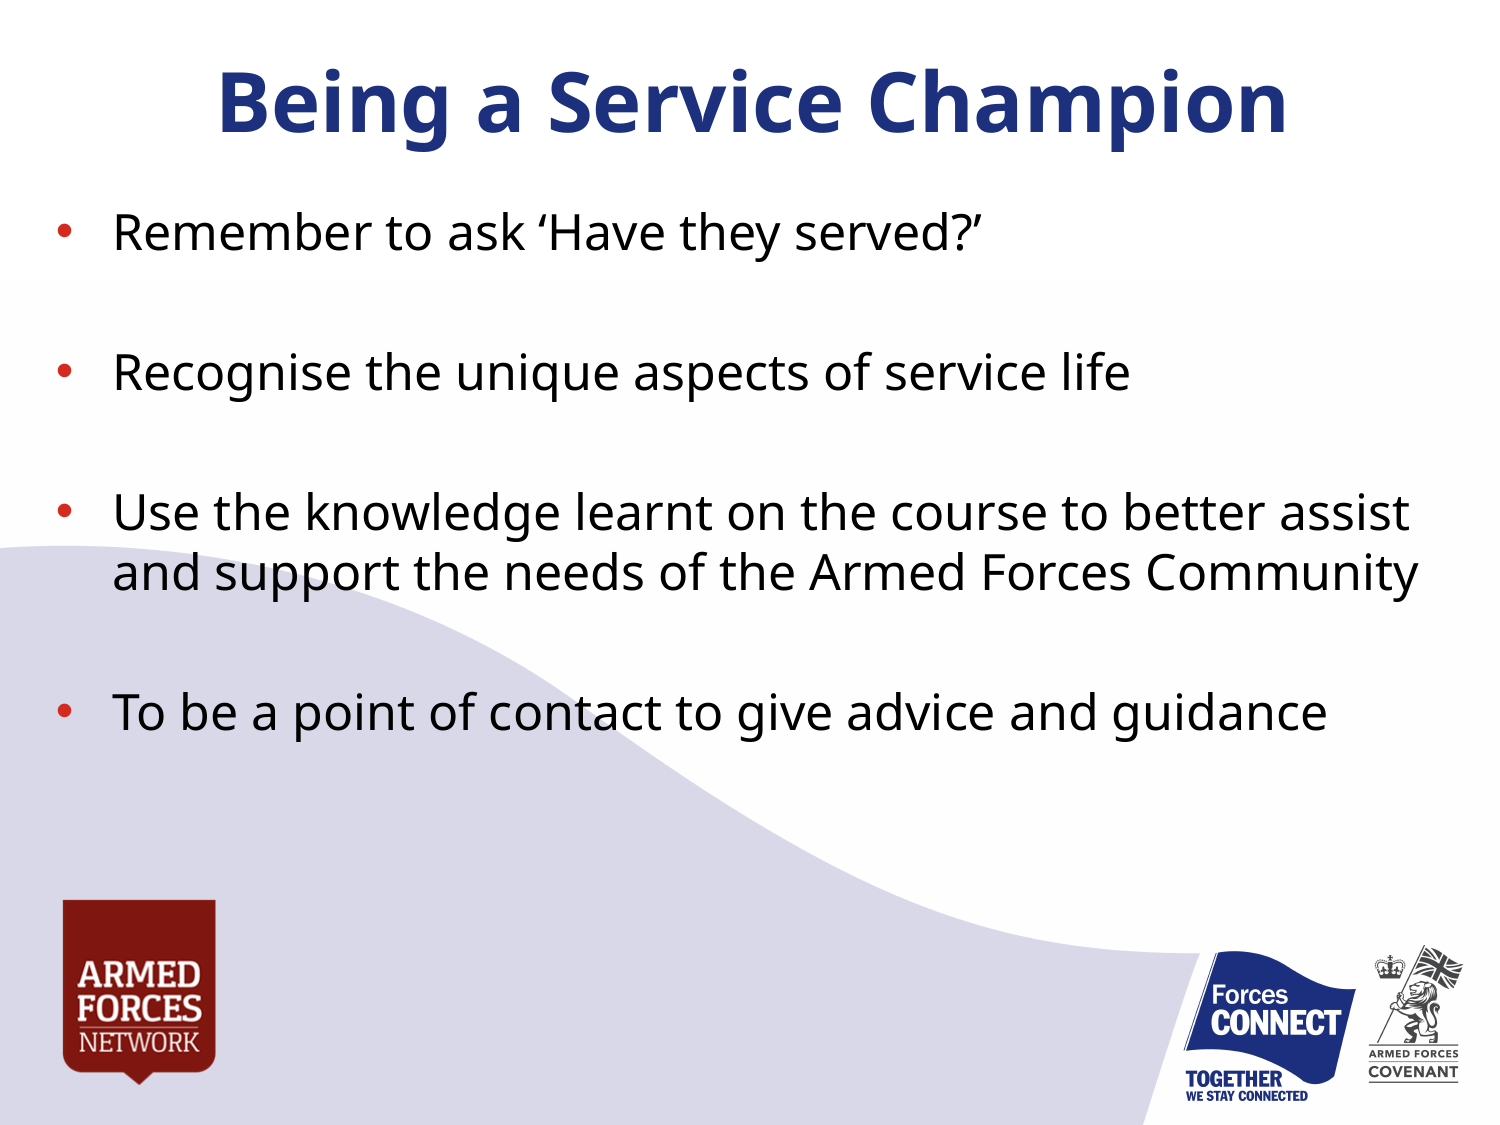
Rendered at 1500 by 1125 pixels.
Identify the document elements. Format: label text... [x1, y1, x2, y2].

list Remember to ask ‘Have they served?’ Recognise the unique aspects of service life Use the knowledge learnt on the course to better assist and support the needs of the Armed Forces Community To be a point of contact to give advice and guidance [40, 193, 1466, 1008]
picture [0, 281, 1500, 1125]
title Being a Service Champion [40, 0, 1466, 193]
